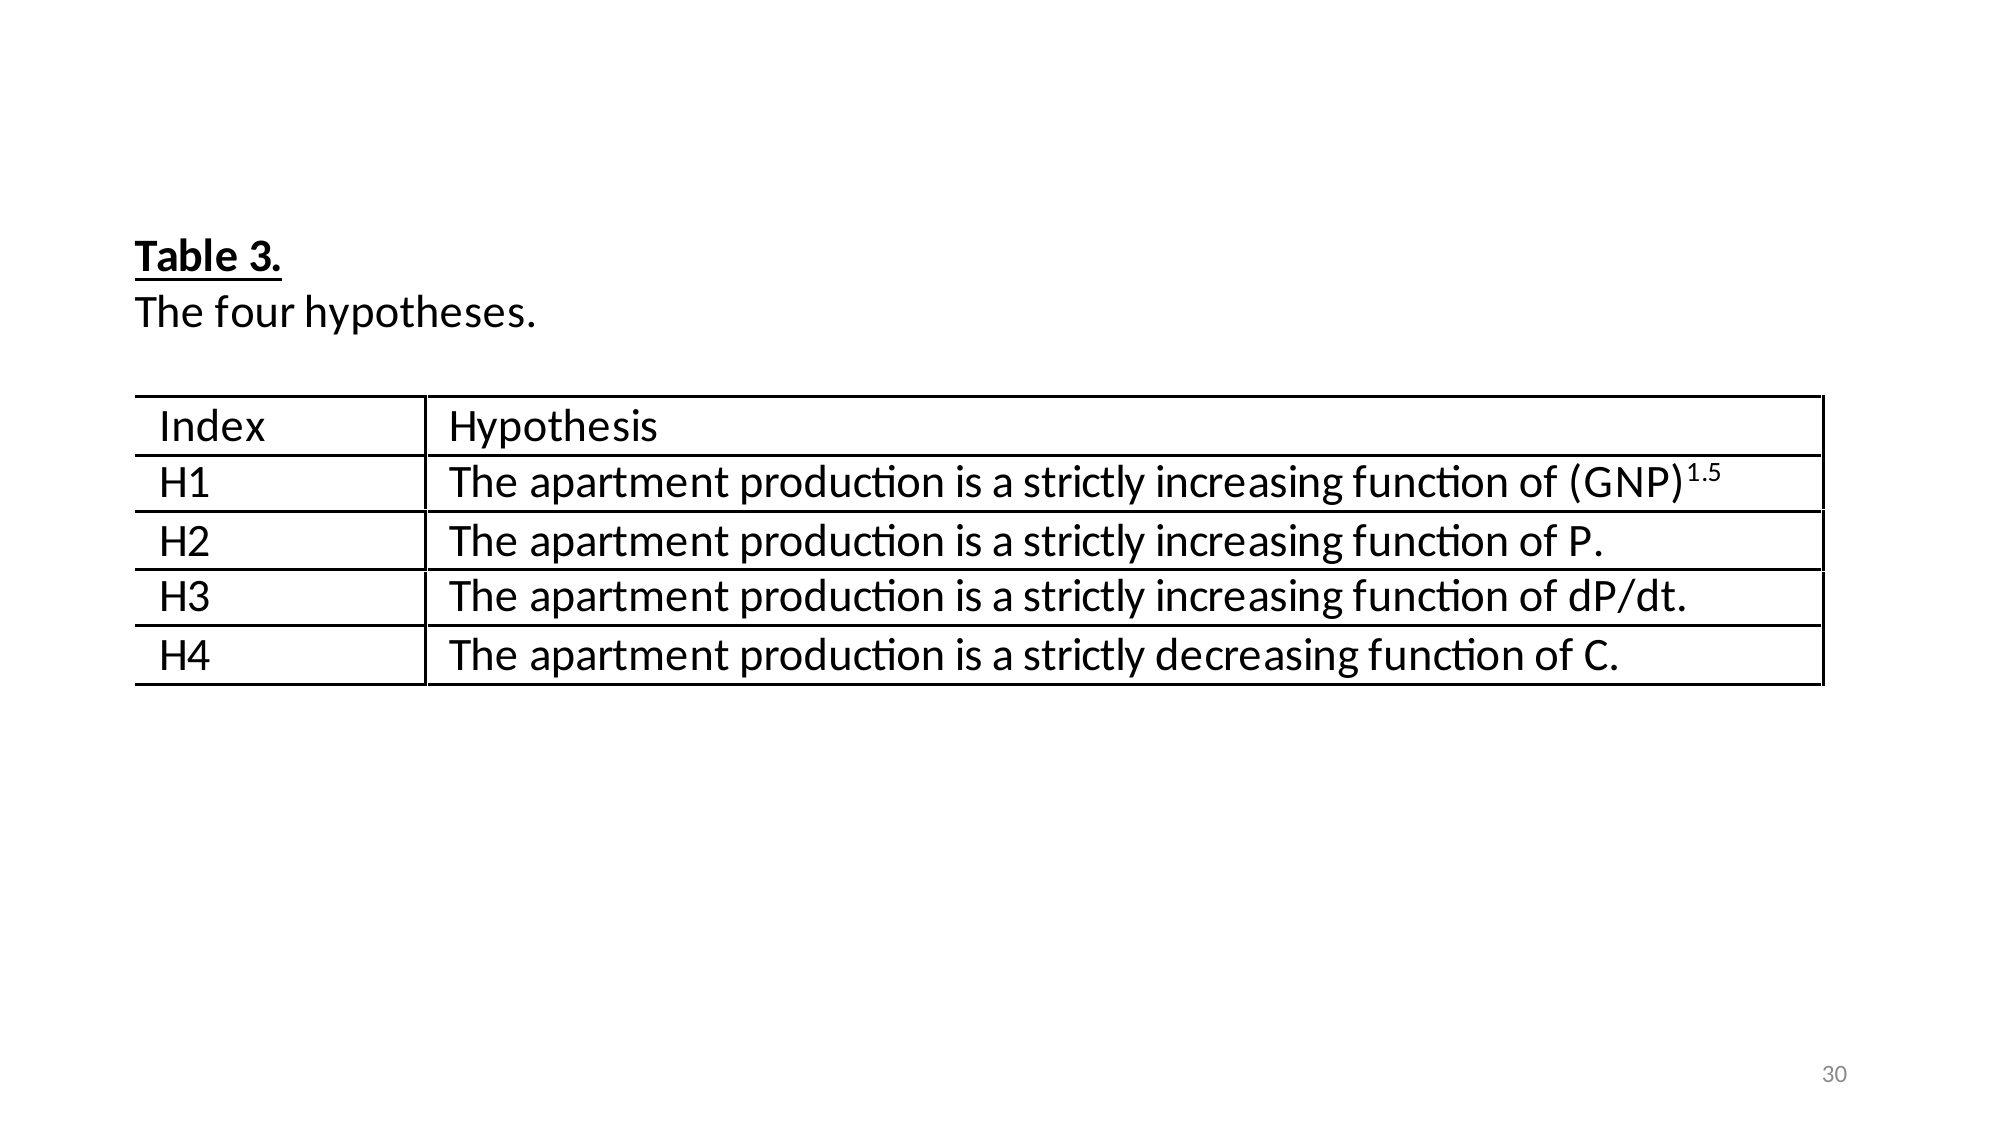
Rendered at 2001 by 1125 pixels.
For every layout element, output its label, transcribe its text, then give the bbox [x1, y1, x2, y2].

slide_number 30 [1412, 1042, 1863, 1103]
picture [134, 228, 2000, 777]
